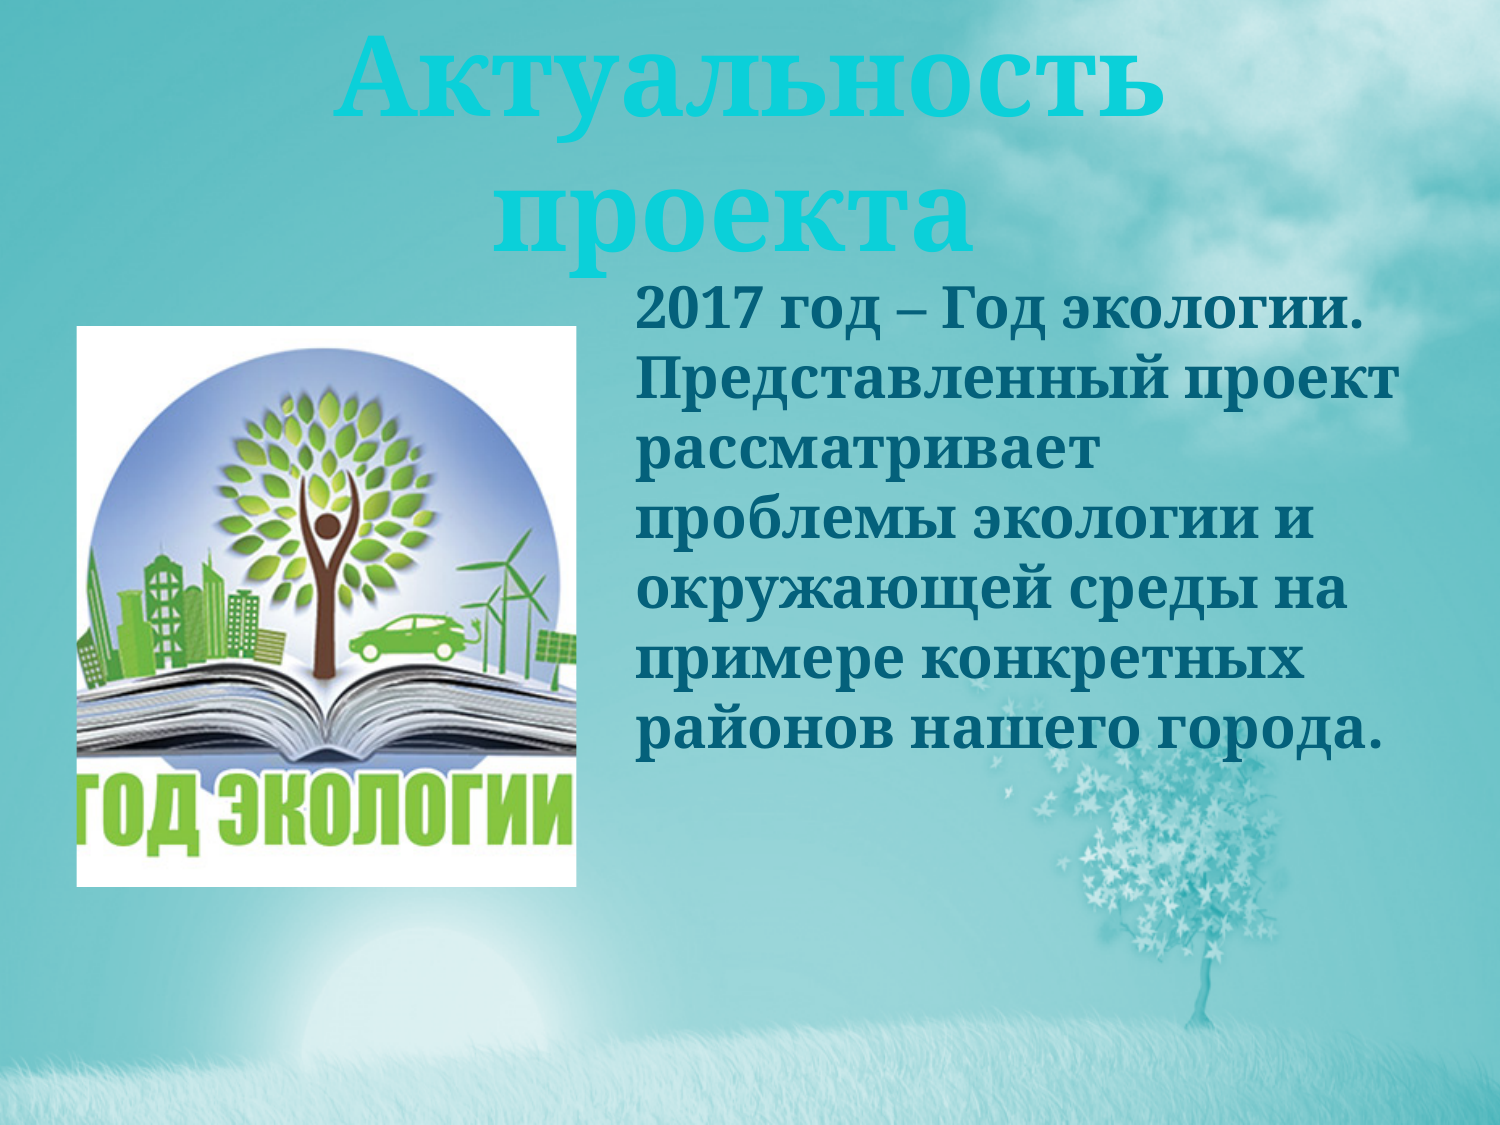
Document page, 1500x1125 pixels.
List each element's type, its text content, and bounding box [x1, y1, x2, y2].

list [76, 325, 577, 887]
list 2017 год – Год экологии. Представленный проект рассматривает проблемы экологии и окружающей среды на примере конкретных районов нашего города. [619, 262, 1426, 1006]
title Актуальность проекта [75, 45, 1425, 233]
